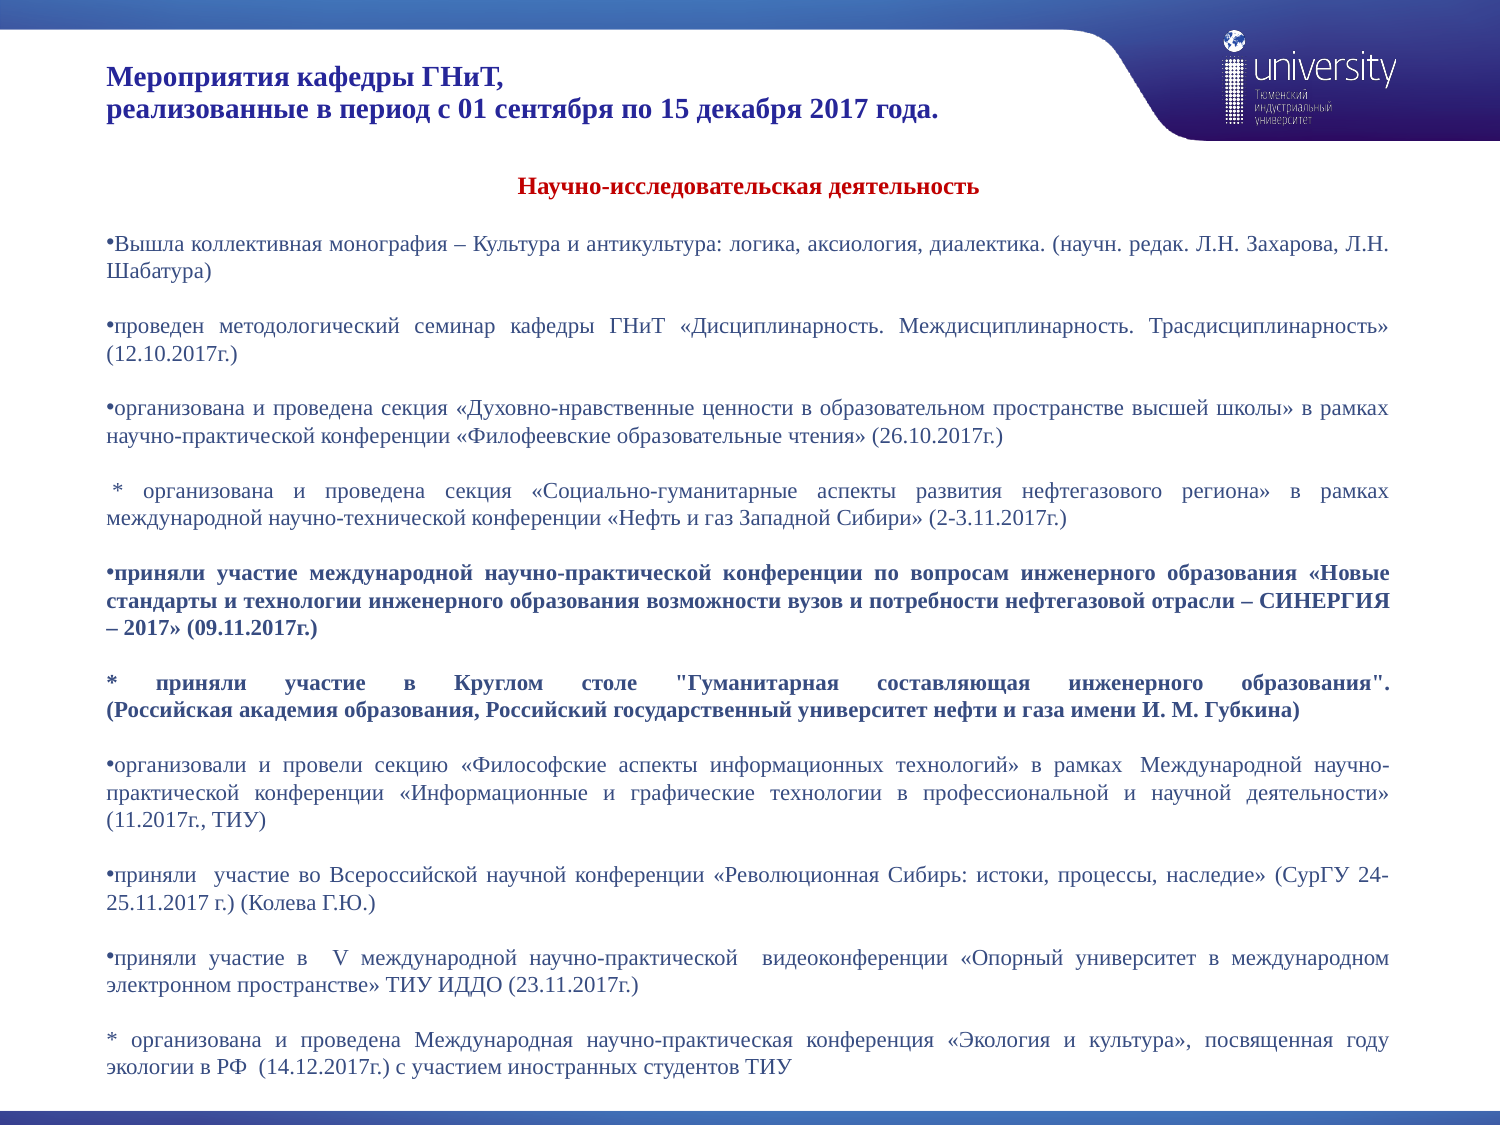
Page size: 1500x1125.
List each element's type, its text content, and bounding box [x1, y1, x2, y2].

picture [0, 0, 1500, 141]
list Научно-исследовательская деятельность Вышла коллективная монография – Культура и антикультура: логика, аксиология, диалектика. (научн. редак. Л.Н. Захарова, Л.Н. Шабатура) проведен методологический семинар кафедры ГНиТ «Дисциплинарность. Междисциплинарность. Трасдисциплинарность» (12.10.2017г.) организована и проведена секция «Духовно-нравственные ценности в образовательном пространстве высшей школы» в рамках научно-практической конференции «Филофеевские образовательные чтения» (26.10.2017г.) * организована и проведена секция «Социально-гуманитарные аспекты развития нефтегазового региона» в рамках международной научно-технической конференции «Нефть и газ Западной Сибири» (2-3.11.2017г.) приняли участие международной научно-практической конференции по вопросам инженерного образования «Новые стандарты и технологии инженерного образования возможности вузов и потребности нефтегазовой отрасли – СИНЕРГИЯ – 2017» (09.11.2017г.) * приняли участие в Круглом столе "Гуманитарная составляющая инженерного образования". (Российская академия образования, Российский государственный университет нефти и газа имени И. М. Губкина) организовали и провели секцию «Философские аспекты информационных технологий» в рамках Международной научно-практической конференции «Информационные и графические технологии в профессиональной и научной деятельности» (11.2017г., ТИУ) приняли участие во Всероссийской научной конференции «Революционная Сибирь: истоки, процессы, наследие» (СурГУ 24-25.11.2017 г.) (Колева Г.Ю.) приняли участие в V международной научно-практической видеоконференции «Опорный университет в международном электронном пространстве» ТИУ ИДДО (23.11.2017г.) * организована и проведена Международная научно-практическая конференция «Экология и культура», посвященная году экологии в РФ (14.12.2017г.) с участием иностранных студентов ТИУ [91, 154, 1407, 1038]
title Мероприятия кафедры ГНиТ, реализованные в период с 01 сентября по 15 декабря 2017 года. [91, 45, 1207, 148]
picture [0, 1108, 1500, 1125]
